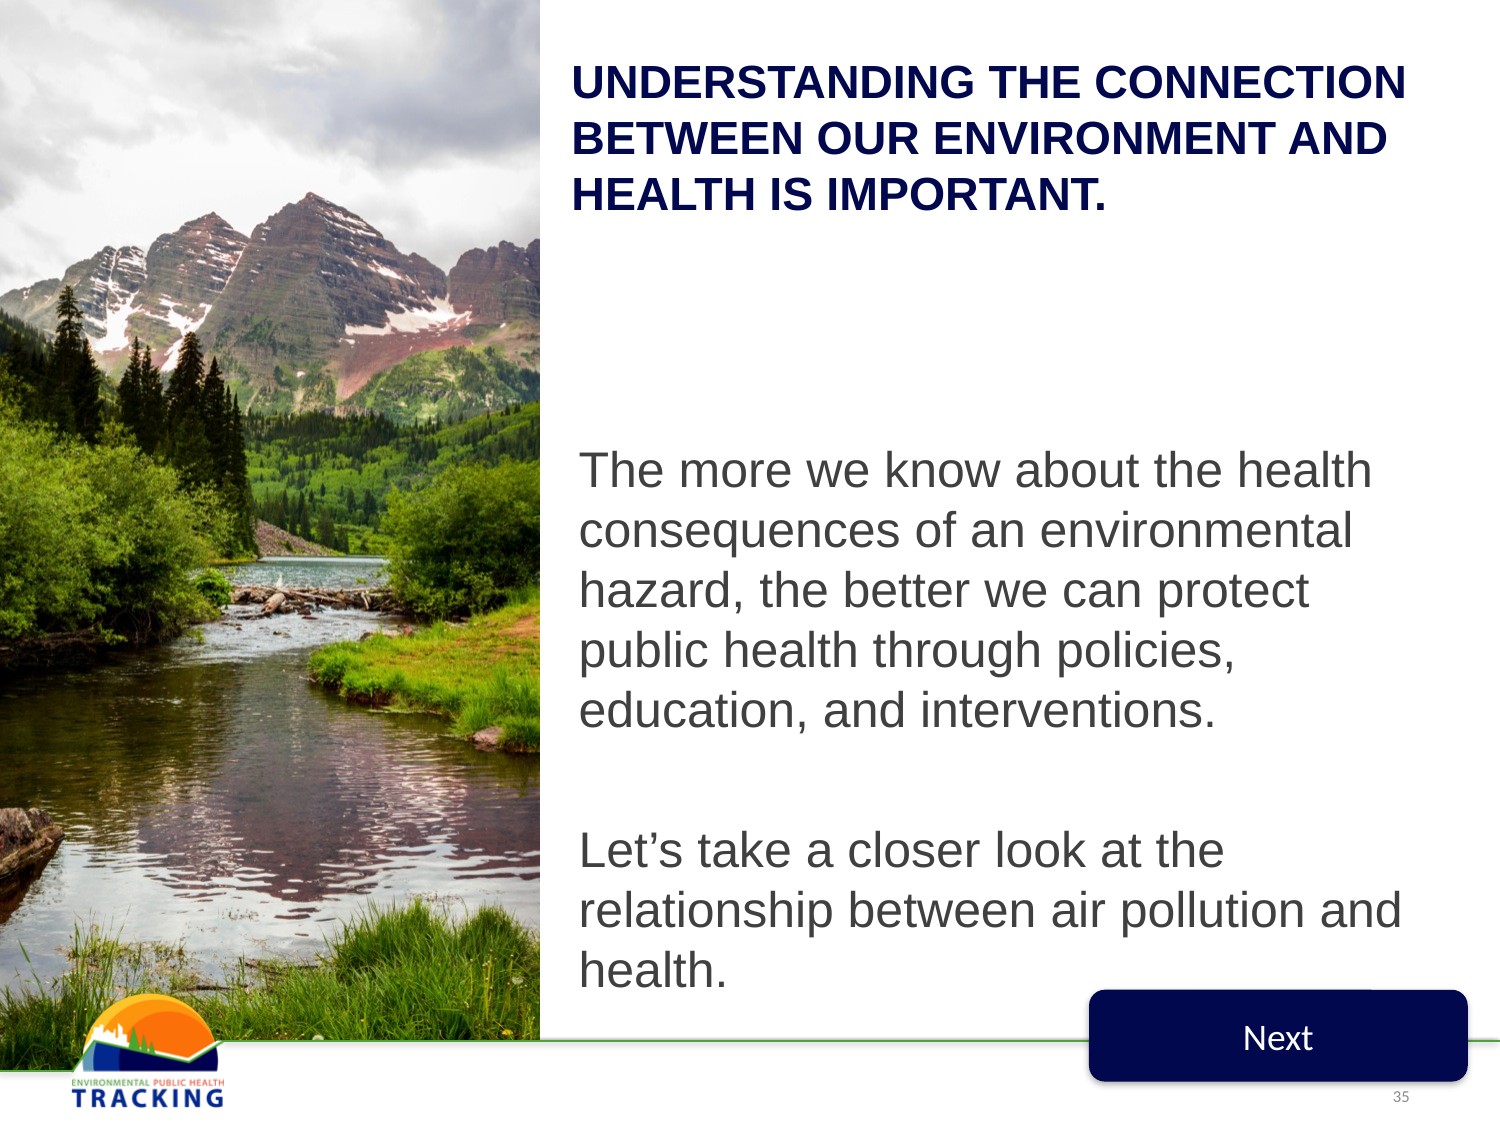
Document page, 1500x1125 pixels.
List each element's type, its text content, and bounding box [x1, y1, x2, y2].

title UNDERSTANDING THE CONNECTION BETWEEN OUR ENVIRONMENT AND HEALTH IS IMPORTANT. [556, 45, 1474, 233]
text_box The more we know about the health consequences of an environmental hazard, the better we can protect public health through policies, education, and interventions. Let’s take a closer look at the relationship between air pollution and health. [563, 262, 1425, 975]
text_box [0, 976, 1500, 1125]
picture [0, 0, 540, 976]
